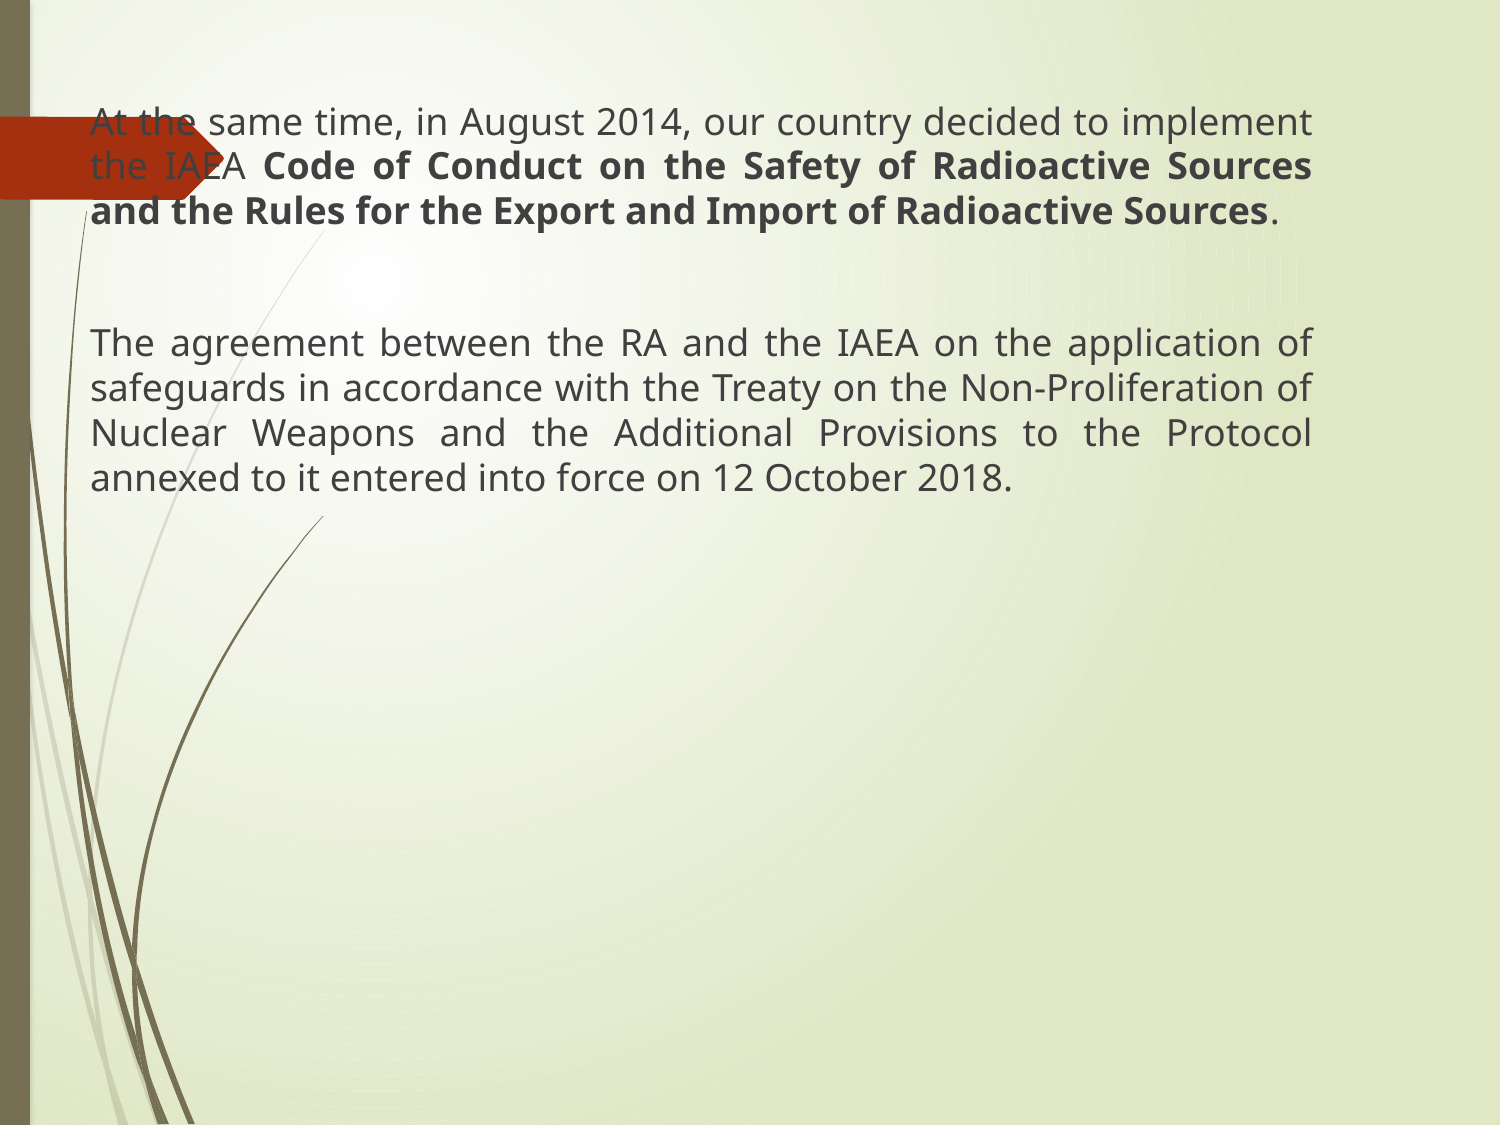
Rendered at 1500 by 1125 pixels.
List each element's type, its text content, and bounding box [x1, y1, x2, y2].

list At the same time, in August 2014, our country decided to implement the IAEA Code of Conduct on the Safety of Radioactive Sources and the Rules for the Export and Import of Radioactive Sources. The agreement between the RA and the IAEA on the application of safeguards in accordance with the Treaty on the Non-Proliferation of Nuclear Weapons and the Additional Provisions to the Protocol annexed to it entered into force on 12 October 2018. [75, 90, 1329, 1062]
